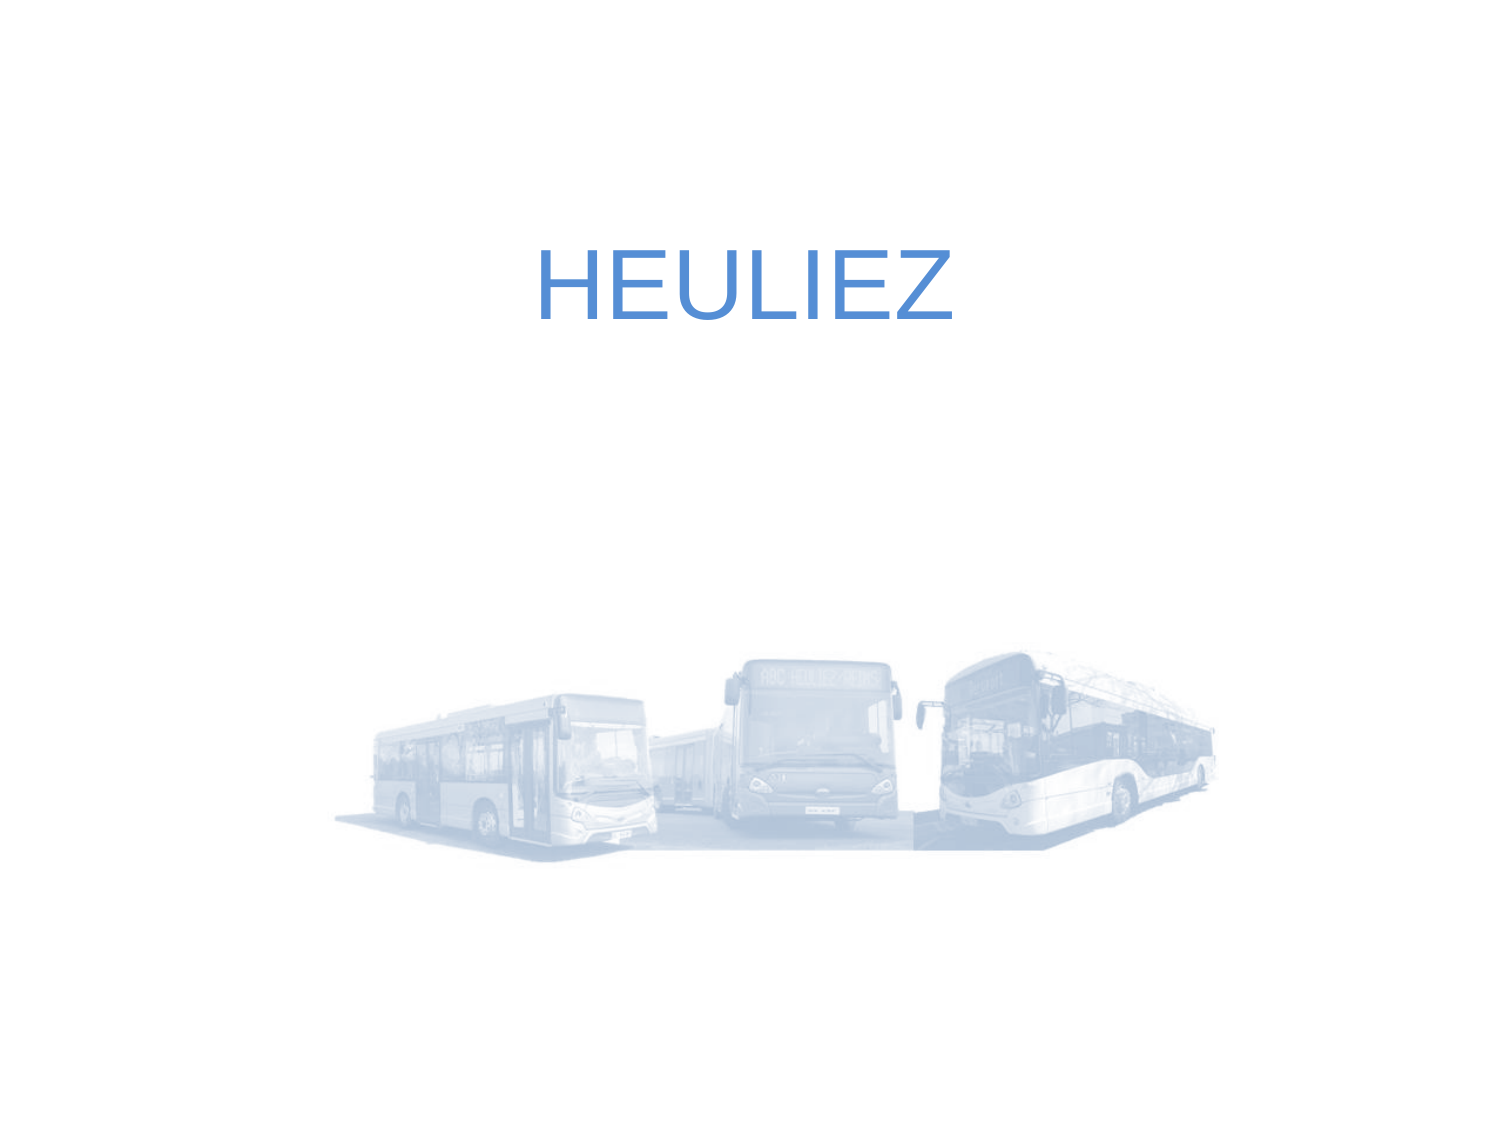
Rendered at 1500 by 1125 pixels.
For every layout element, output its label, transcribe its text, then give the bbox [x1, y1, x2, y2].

picture [289, 585, 1221, 893]
text_box HEULIEZ [518, 212, 991, 347]
